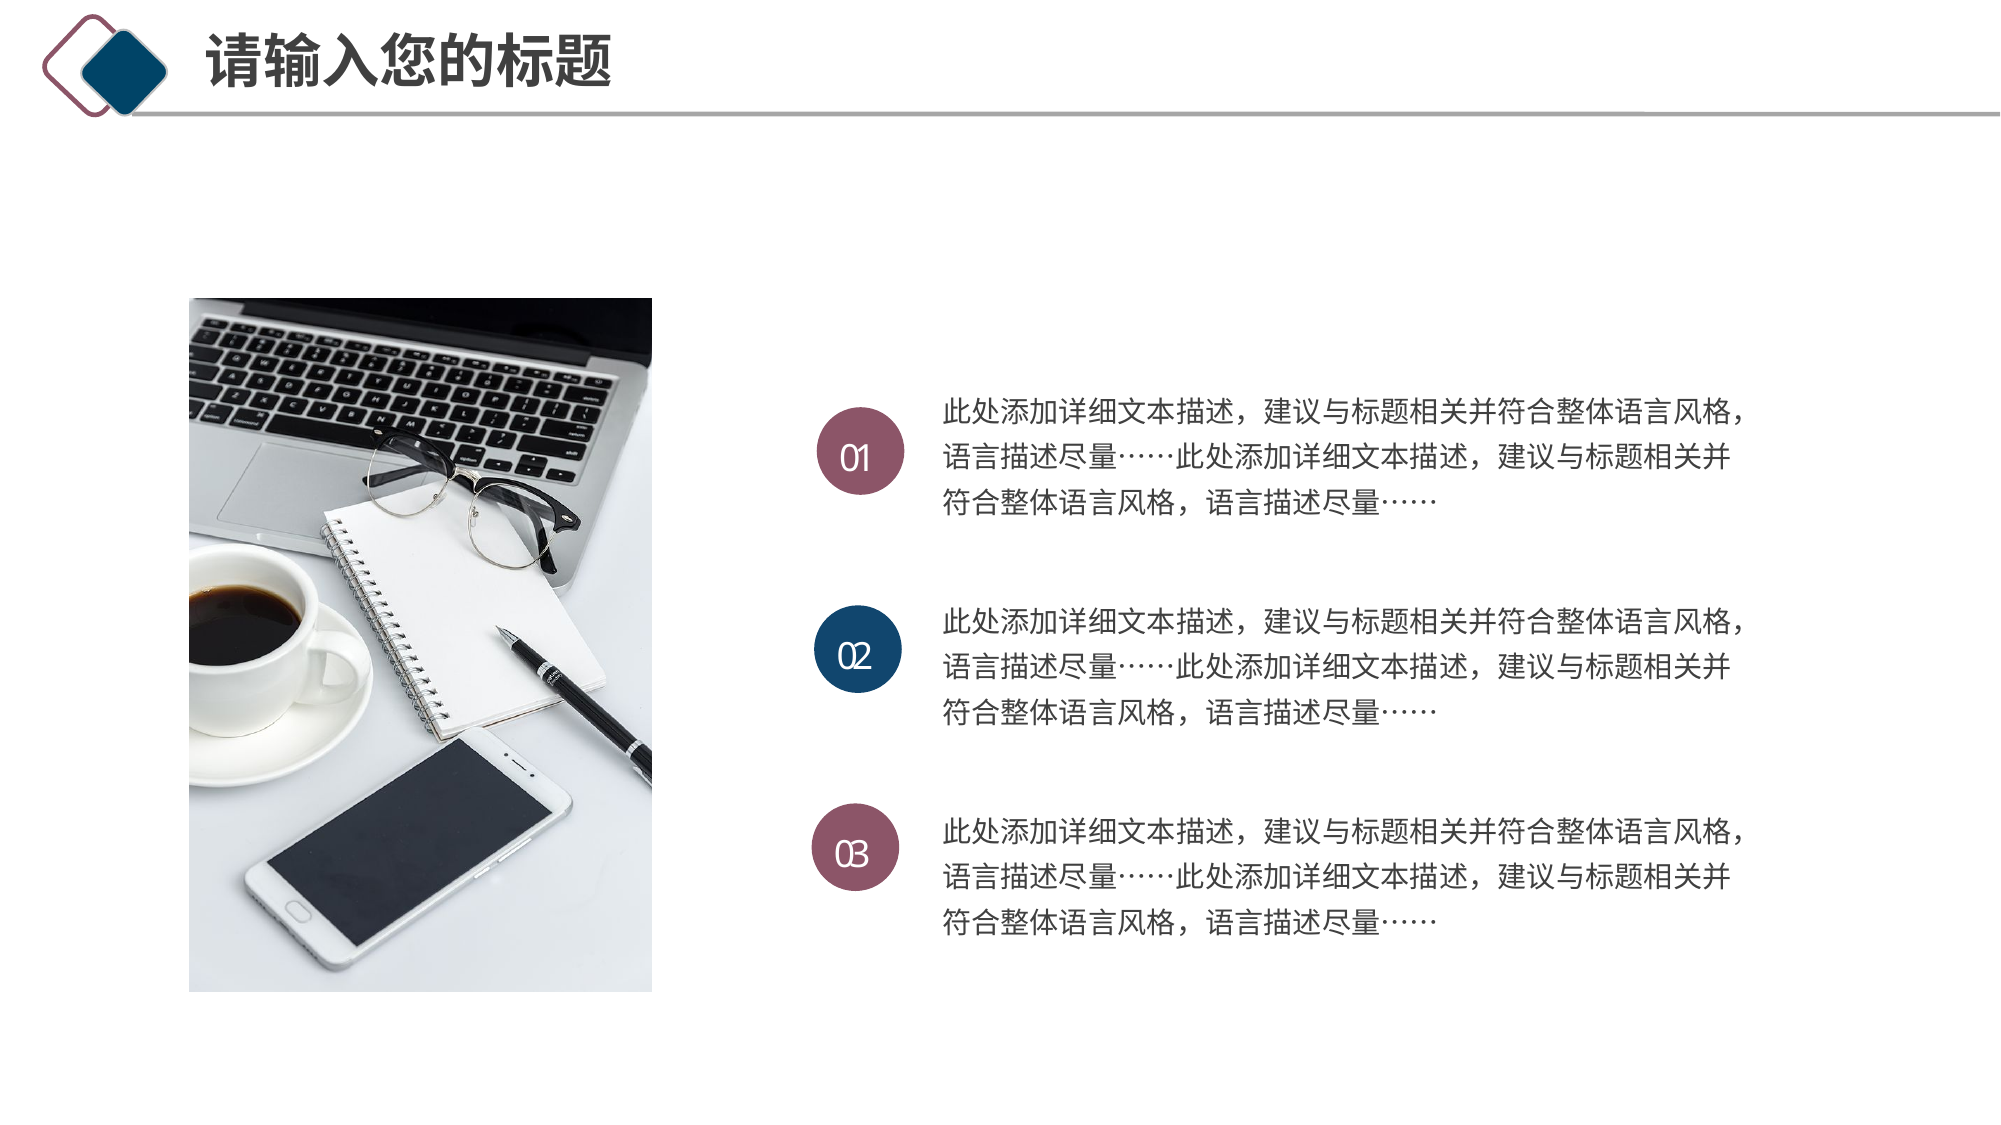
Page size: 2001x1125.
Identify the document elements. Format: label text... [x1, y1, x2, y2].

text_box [814, 605, 902, 693]
text_box 此处添加详细文本描述，建议与标题相关并符合整体语言风格，语言描述尽量……此处添加详细文本描述，建议与标题相关并符合整体语言风格，语言描述尽量…… [927, 375, 1765, 572]
picture [189, 298, 652, 992]
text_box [816, 407, 905, 495]
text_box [811, 803, 900, 891]
text_box 此处添加详细文本描述，建议与标题相关并符合整体语言风格，语言描述尽量……此处添加详细文本描述，建议与标题相关并符合整体语言风格，语言描述尽量…… [927, 795, 1765, 992]
text_box 此处添加详细文本描述，建议与标题相关并符合整体语言风格，语言描述尽量……此处添加详细文本描述，建议与标题相关并符合整体语言风格，语言描述尽量…… [927, 585, 1765, 782]
text_box 请输入您的标题 [189, 25, 1048, 115]
